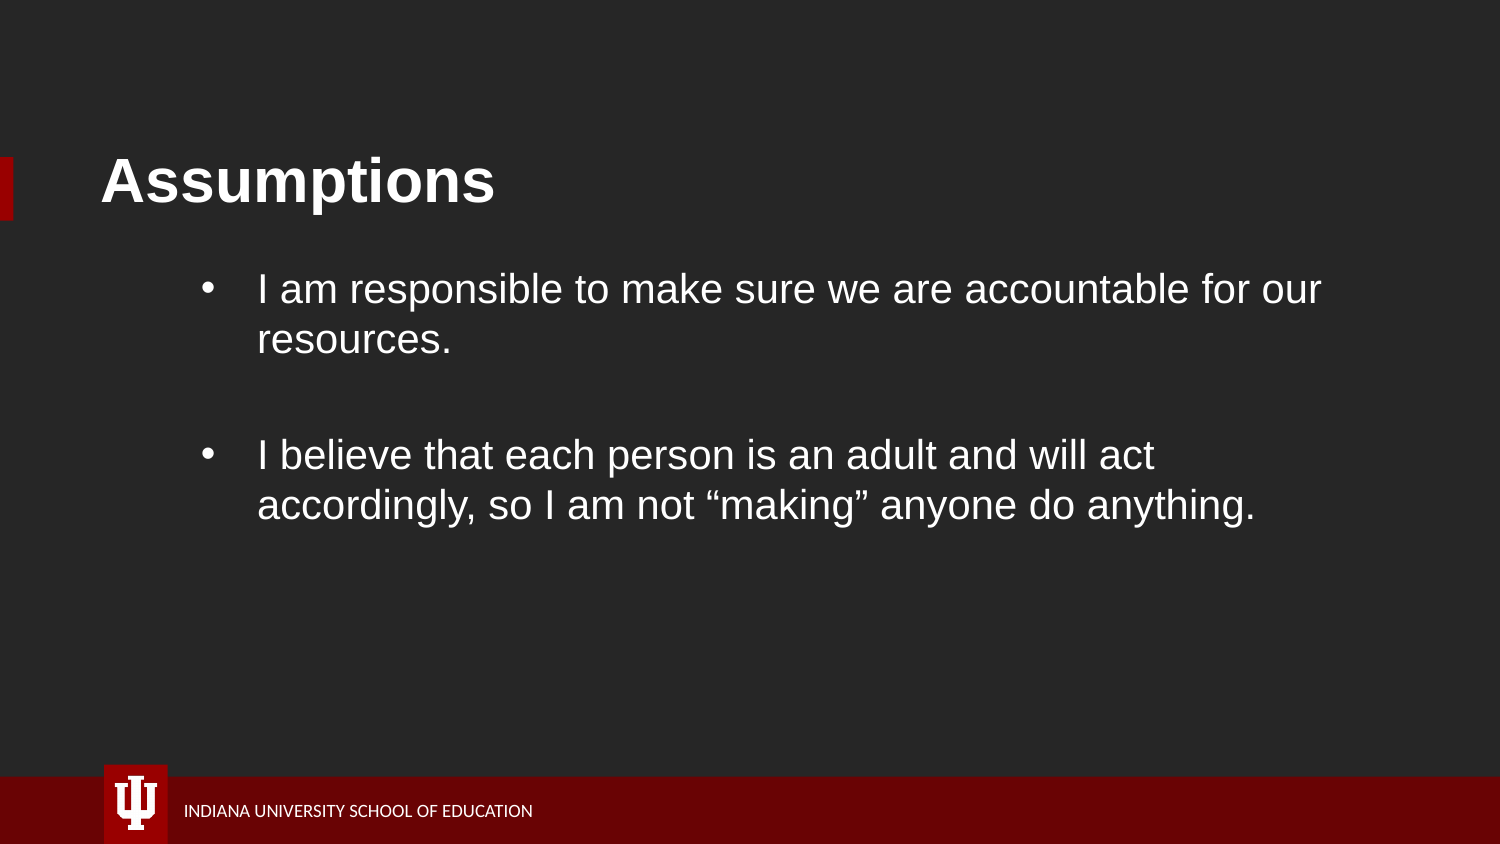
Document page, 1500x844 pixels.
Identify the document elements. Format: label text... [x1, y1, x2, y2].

subtitle I am responsible to make sure we are accountable for our resources. I believe that each person is an adult and will act accordingly, so I am not “making” anyone do anything. [185, 254, 1366, 752]
title Assumptions [85, 124, 1399, 240]
